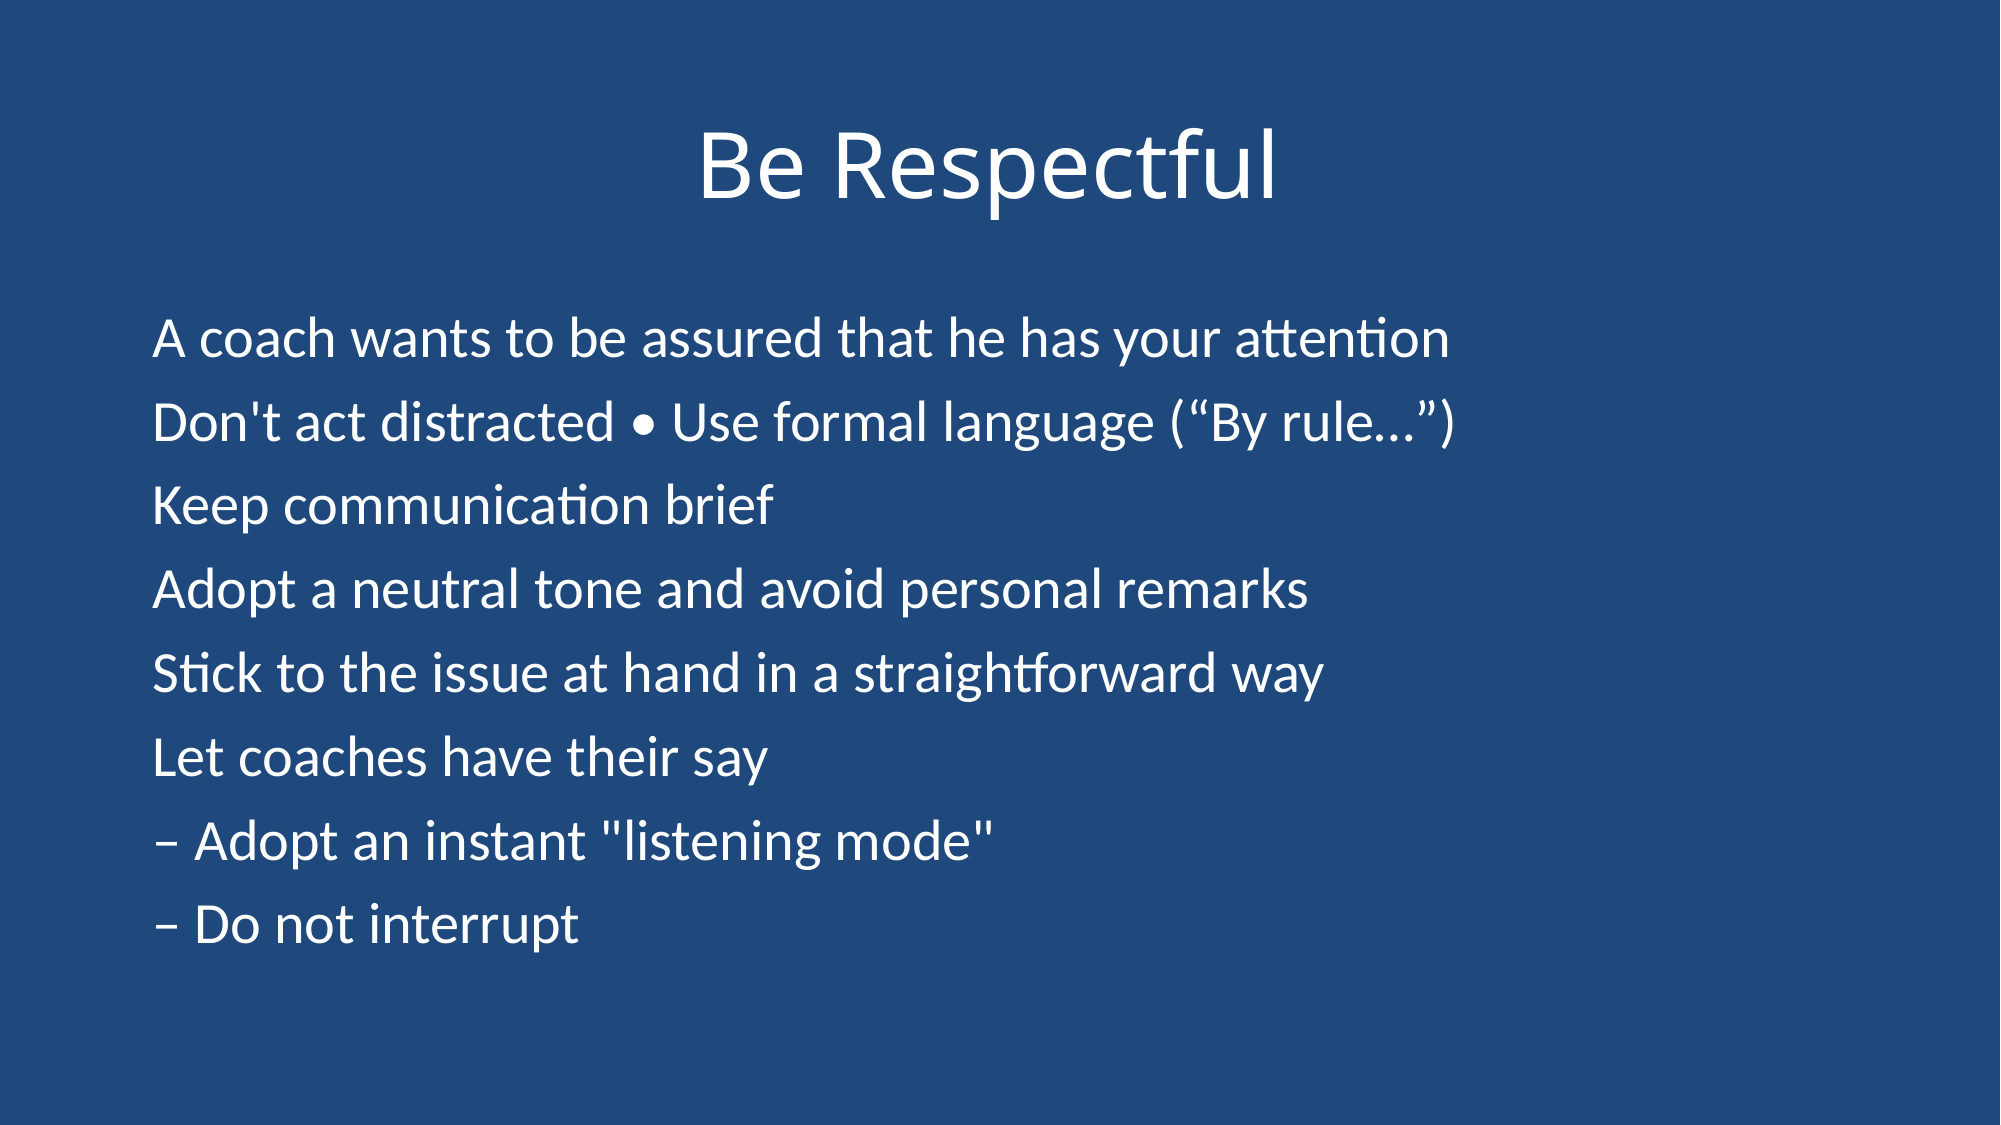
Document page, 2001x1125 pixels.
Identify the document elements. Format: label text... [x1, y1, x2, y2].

title Be Respectful [137, 59, 1863, 278]
list A coach wants to be assured that he has your attention Don't act distracted • Use formal language (“By rule…”) Keep communication brief Adopt a neutral tone and avoid personal remarks Stick to the issue at hand in a straightforward way Let coaches have their say – Adopt an instant "listening mode" – Do not interrupt [137, 299, 1863, 1014]
